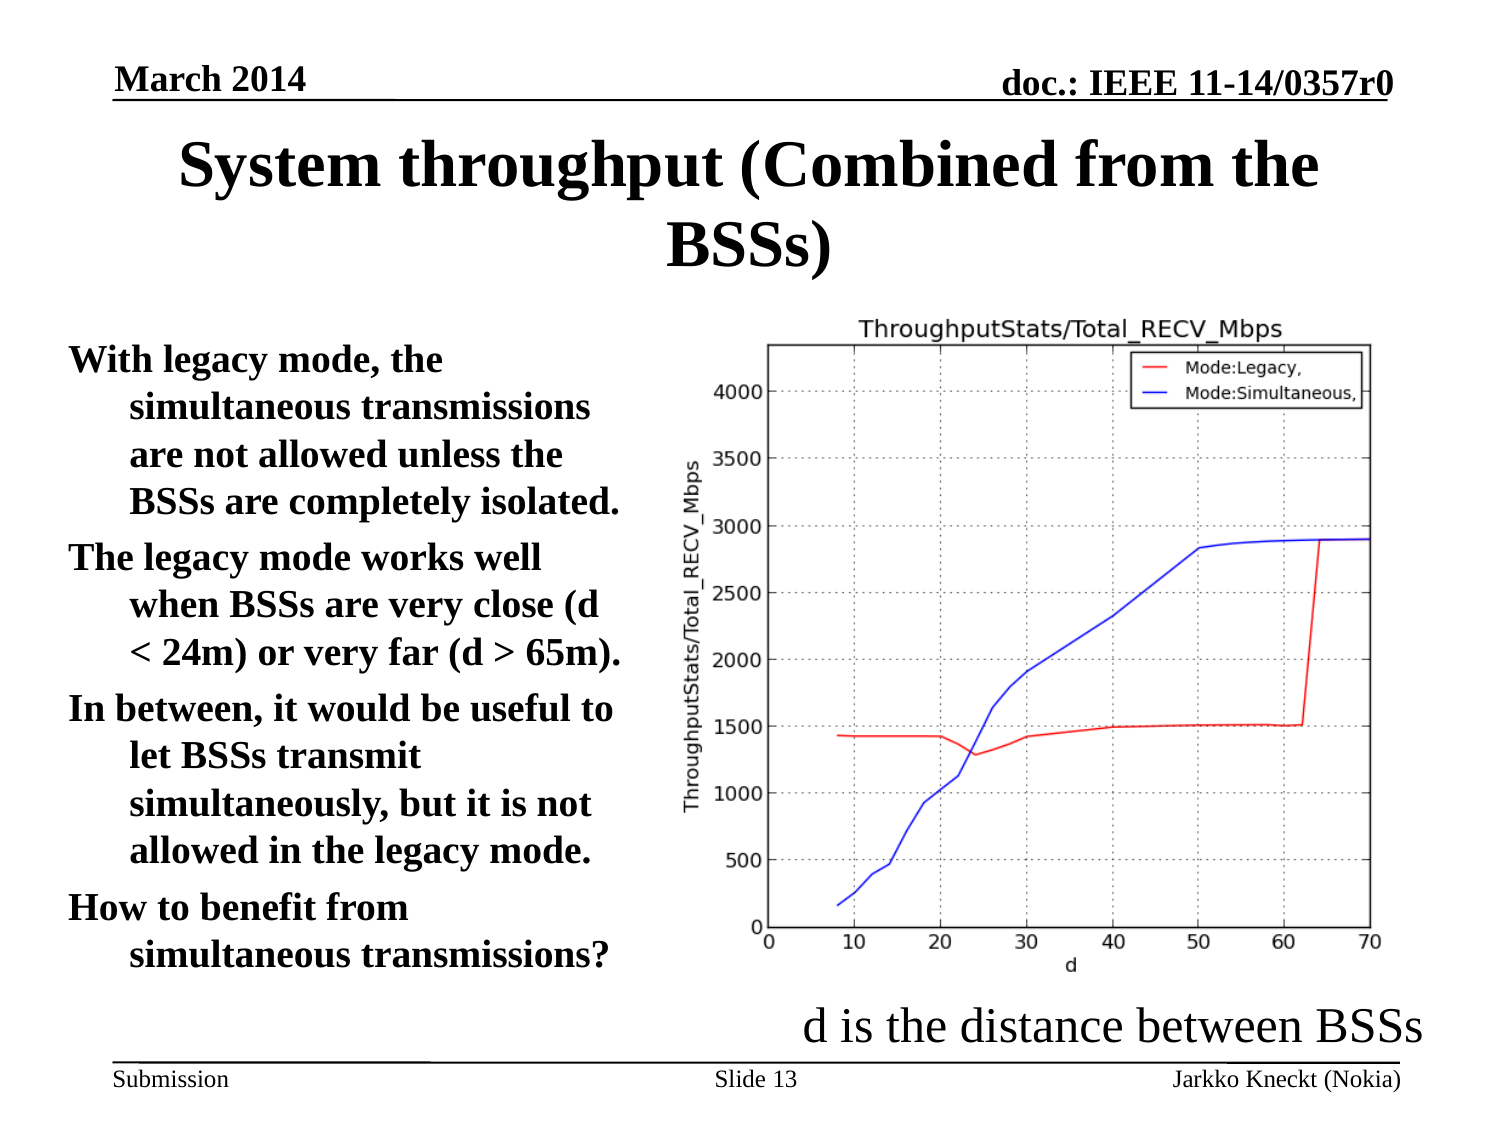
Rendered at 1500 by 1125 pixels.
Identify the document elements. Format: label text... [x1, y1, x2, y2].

text_box d is the distance between BSSs [788, 985, 1440, 1060]
list With legacy mode, the simultaneous transmissions are not allowed unless the BSSs are completely isolated. The legacy mode works well when BSSs are very close (d < 24m) or very far (d > 65m). In between, it would be useful to let BSSs transmit simultaneously, but it is not allowed in the legacy mode. How to benefit from simultaneous transmissions? [52, 324, 644, 1000]
slide_number Slide 13 [712, 1061, 800, 1123]
title System throughput (Combined from the BSSs) [112, 112, 1388, 288]
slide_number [114, 54, 423, 100]
footer Jarkko Kneckt (Nokia) [878, 1061, 1402, 1093]
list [678, 312, 1388, 978]
